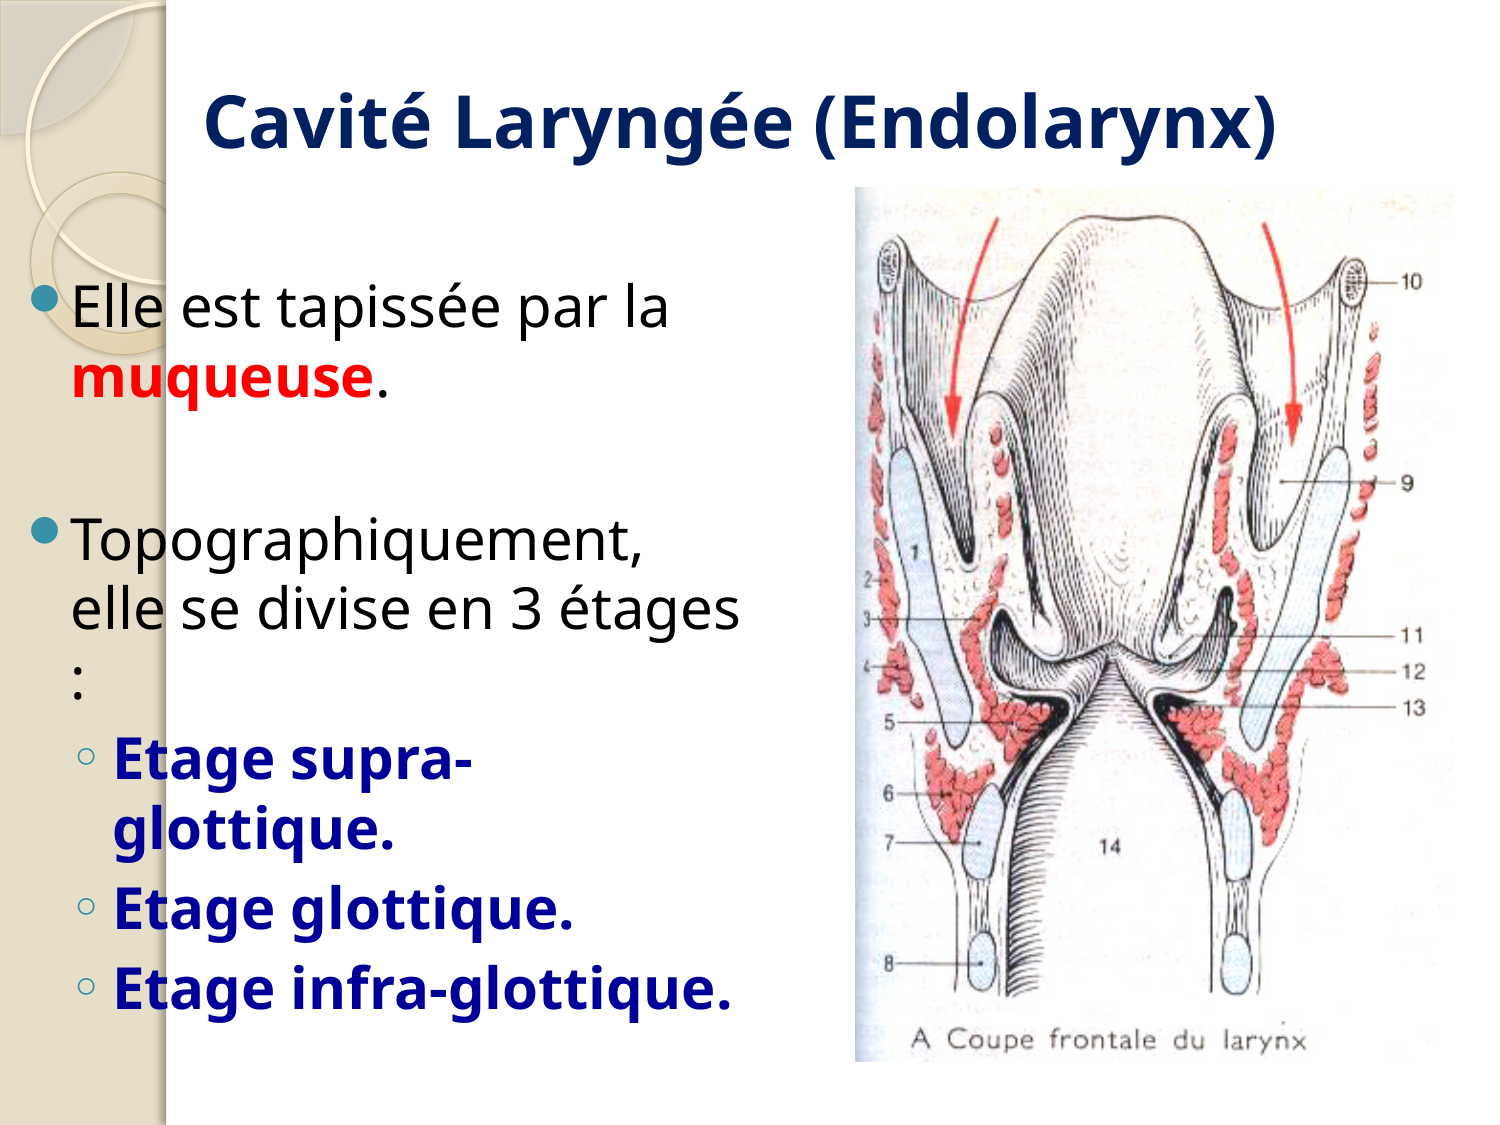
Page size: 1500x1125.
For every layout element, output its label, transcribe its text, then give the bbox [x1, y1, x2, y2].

title Cavité Laryngée (Endolarynx) [187, 37, 1418, 200]
picture [855, 187, 1454, 1063]
list Elle est tapissée par la muqueuse. Topographiquement, elle se divise en 3 étages : Etage supra-glottique. Etage glottique. Etage infra-glottique. [0, 262, 762, 1090]
